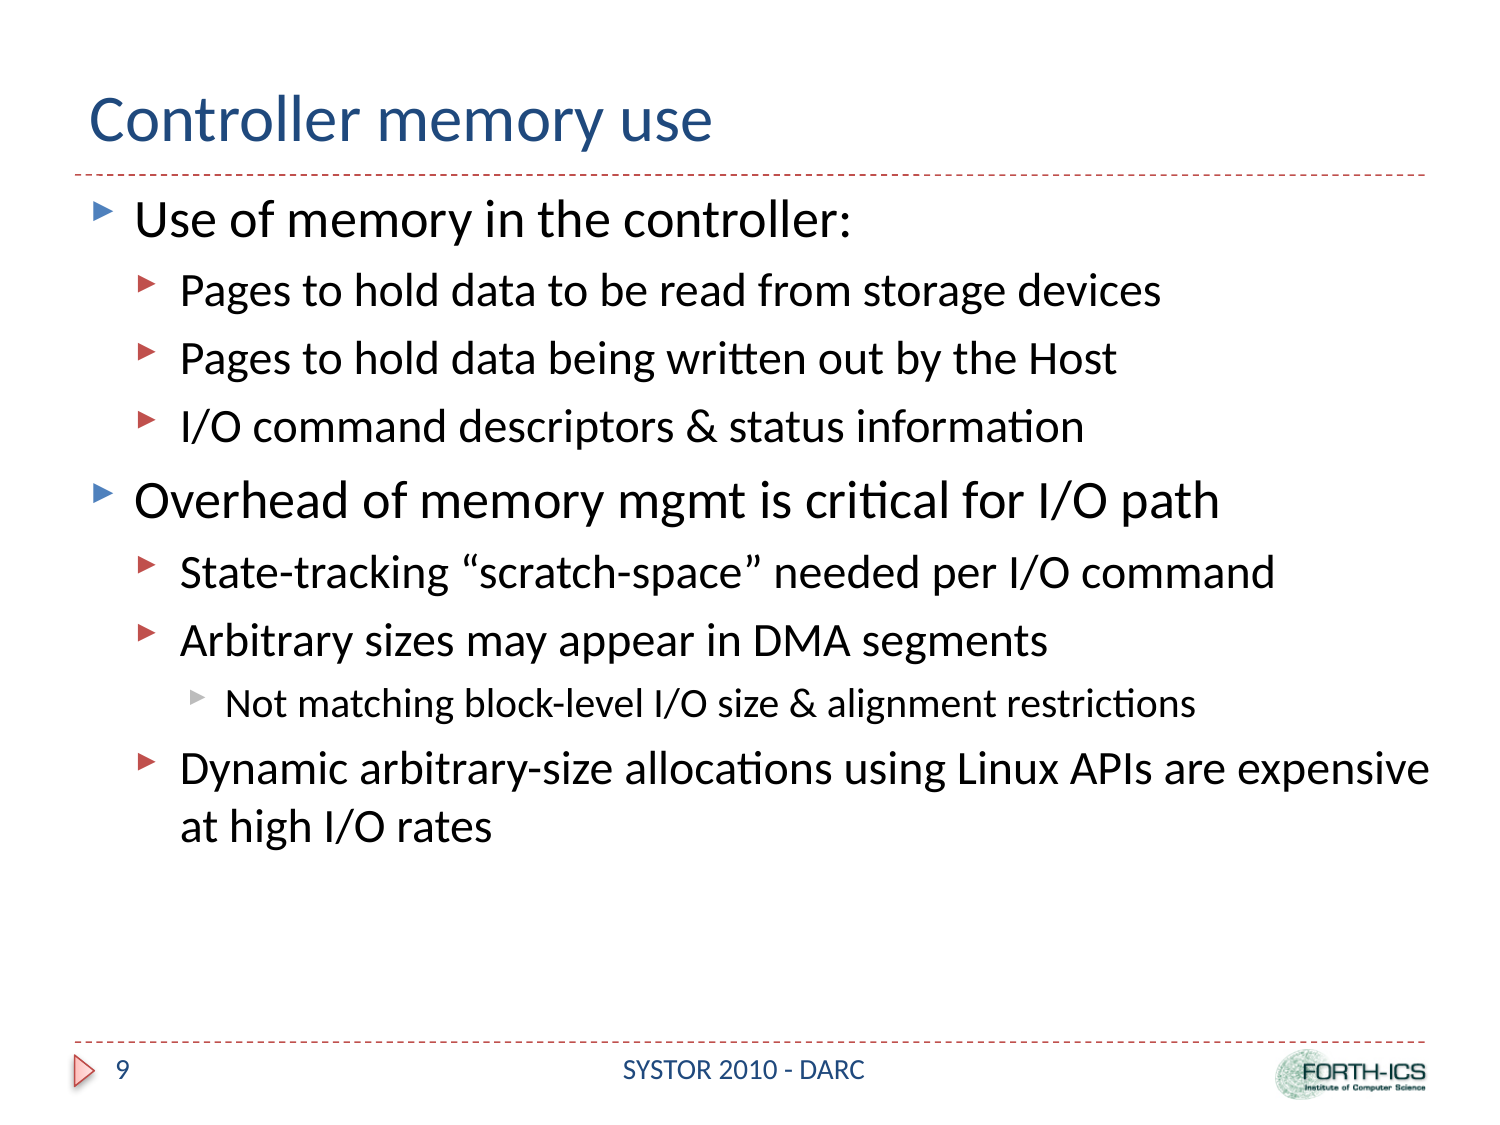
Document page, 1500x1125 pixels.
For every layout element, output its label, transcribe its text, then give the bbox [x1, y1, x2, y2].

title Controller memory use [75, 24, 1425, 163]
list Use of memory in the controller: Pages to hold data to be read from storage devices Pages to hold data being written out by the Host I/O command descriptors & status information Overhead of memory mgmt is critical for I/O path State-tracking “scratch-space” needed per I/O command Arbitrary sizes may appear in DMA segments Not matching block-level I/O size & alignment restrictions Dynamic arbitrary-size allocations using Linux APIs are expensive at high I/O rates [75, 175, 1463, 1067]
footer SYSTOR 2010 - DARC [437, 1042, 1051, 1103]
slide_number 9 [100, 1042, 426, 1103]
picture [1275, 1067, 1429, 1100]
